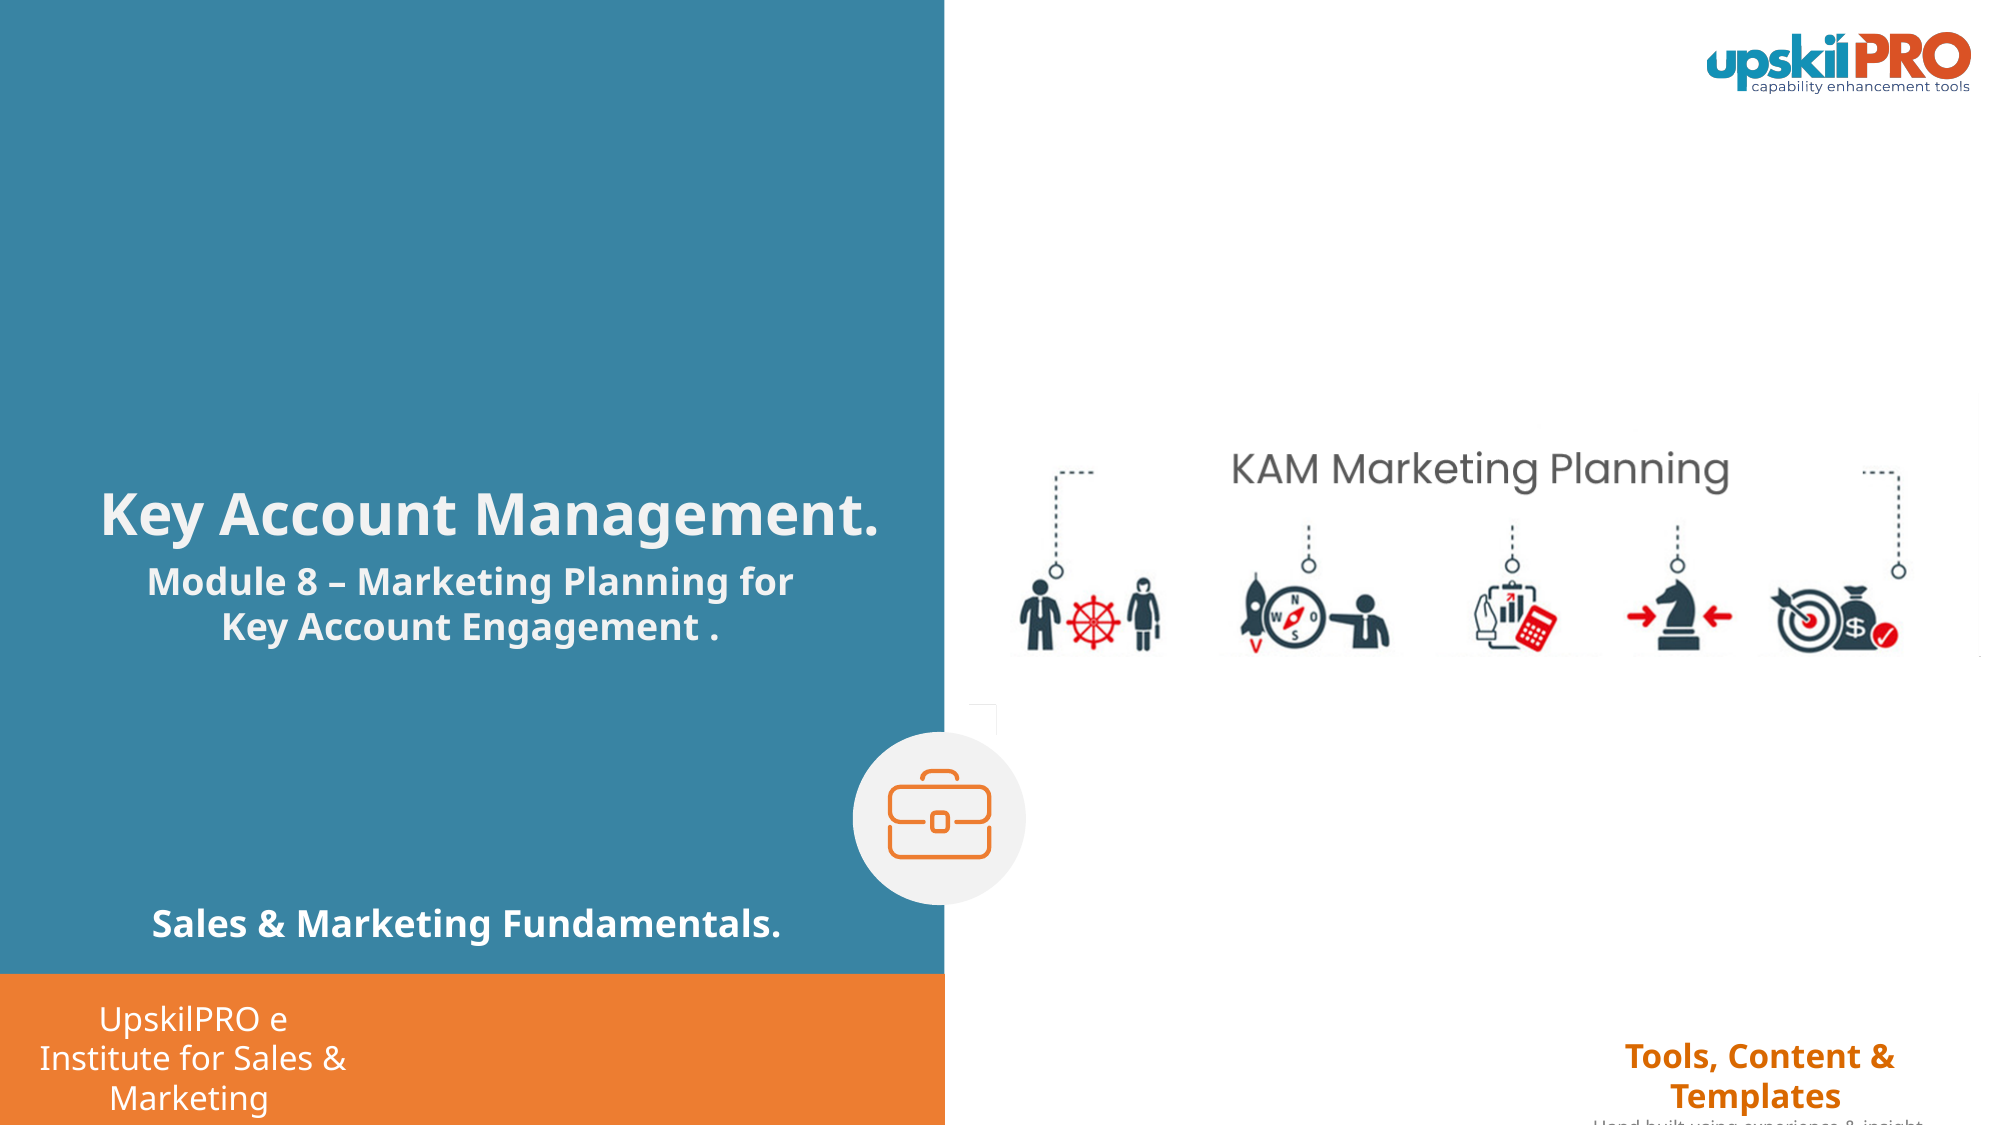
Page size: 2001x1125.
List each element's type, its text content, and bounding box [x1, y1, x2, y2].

picture [969, 393, 1981, 735]
text_box Key Account Management. [6, 469, 969, 555]
text_box Sales & Marketing Fundamentals. [23, 892, 921, 953]
text_box Tools, Content & Templates Hand built using experience & insight [1520, 1028, 2000, 1125]
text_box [852, 731, 1026, 906]
text_box [0, 973, 946, 1125]
text_box UpskilPRO e Institute for Sales & Marketing [0, 990, 415, 1125]
text_box [0, 0, 945, 973]
text_box Module 8 – Marketing Planning for Key Account Engagement . [6, 550, 945, 656]
picture [1707, 32, 1971, 94]
